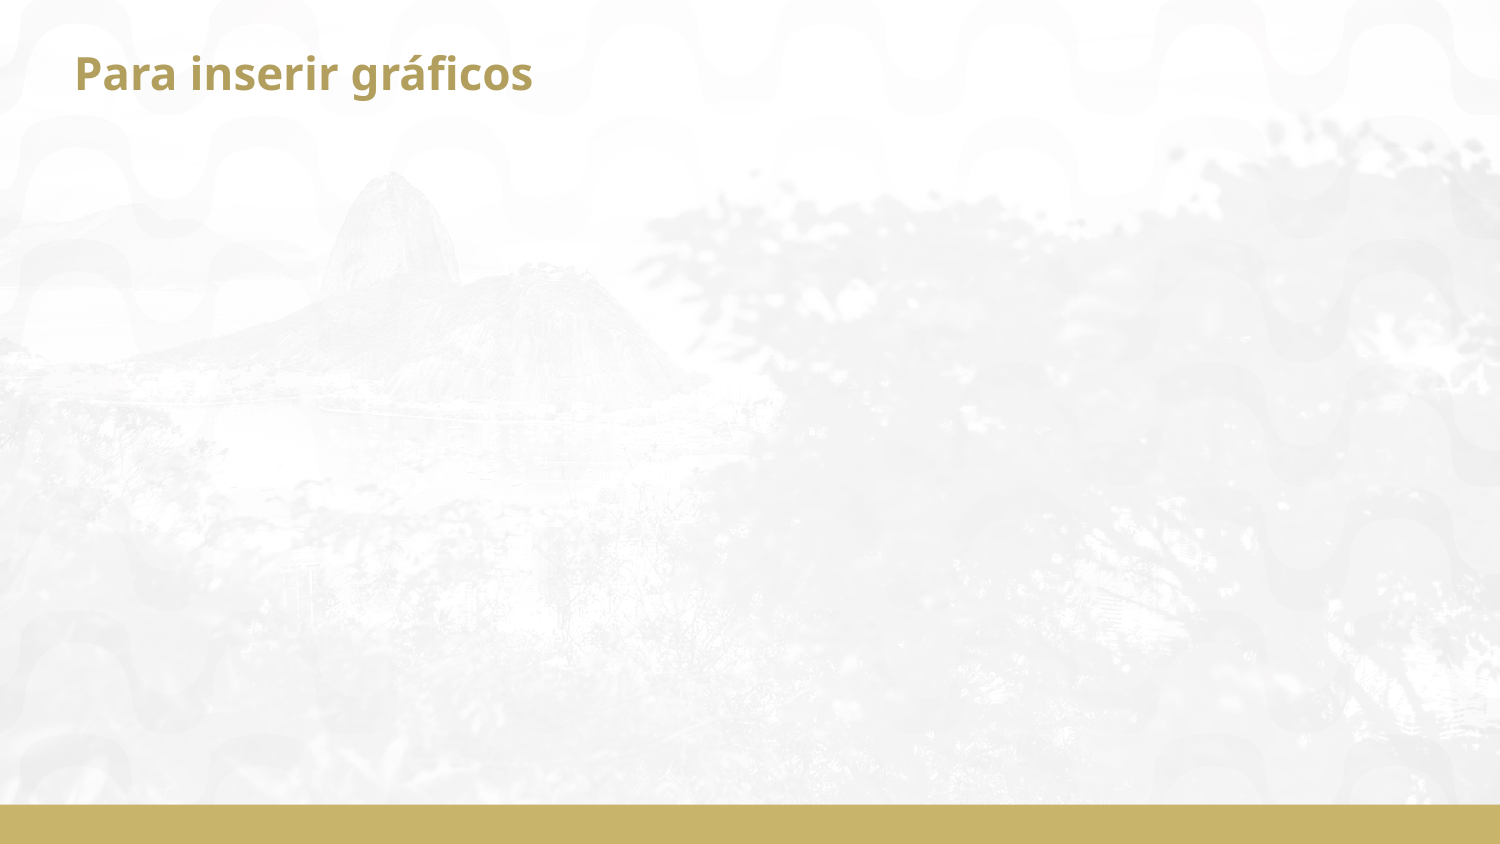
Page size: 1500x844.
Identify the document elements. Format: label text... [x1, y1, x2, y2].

text_box Para inserir gráficos [59, 29, 1135, 120]
picture [0, 0, 1500, 844]
